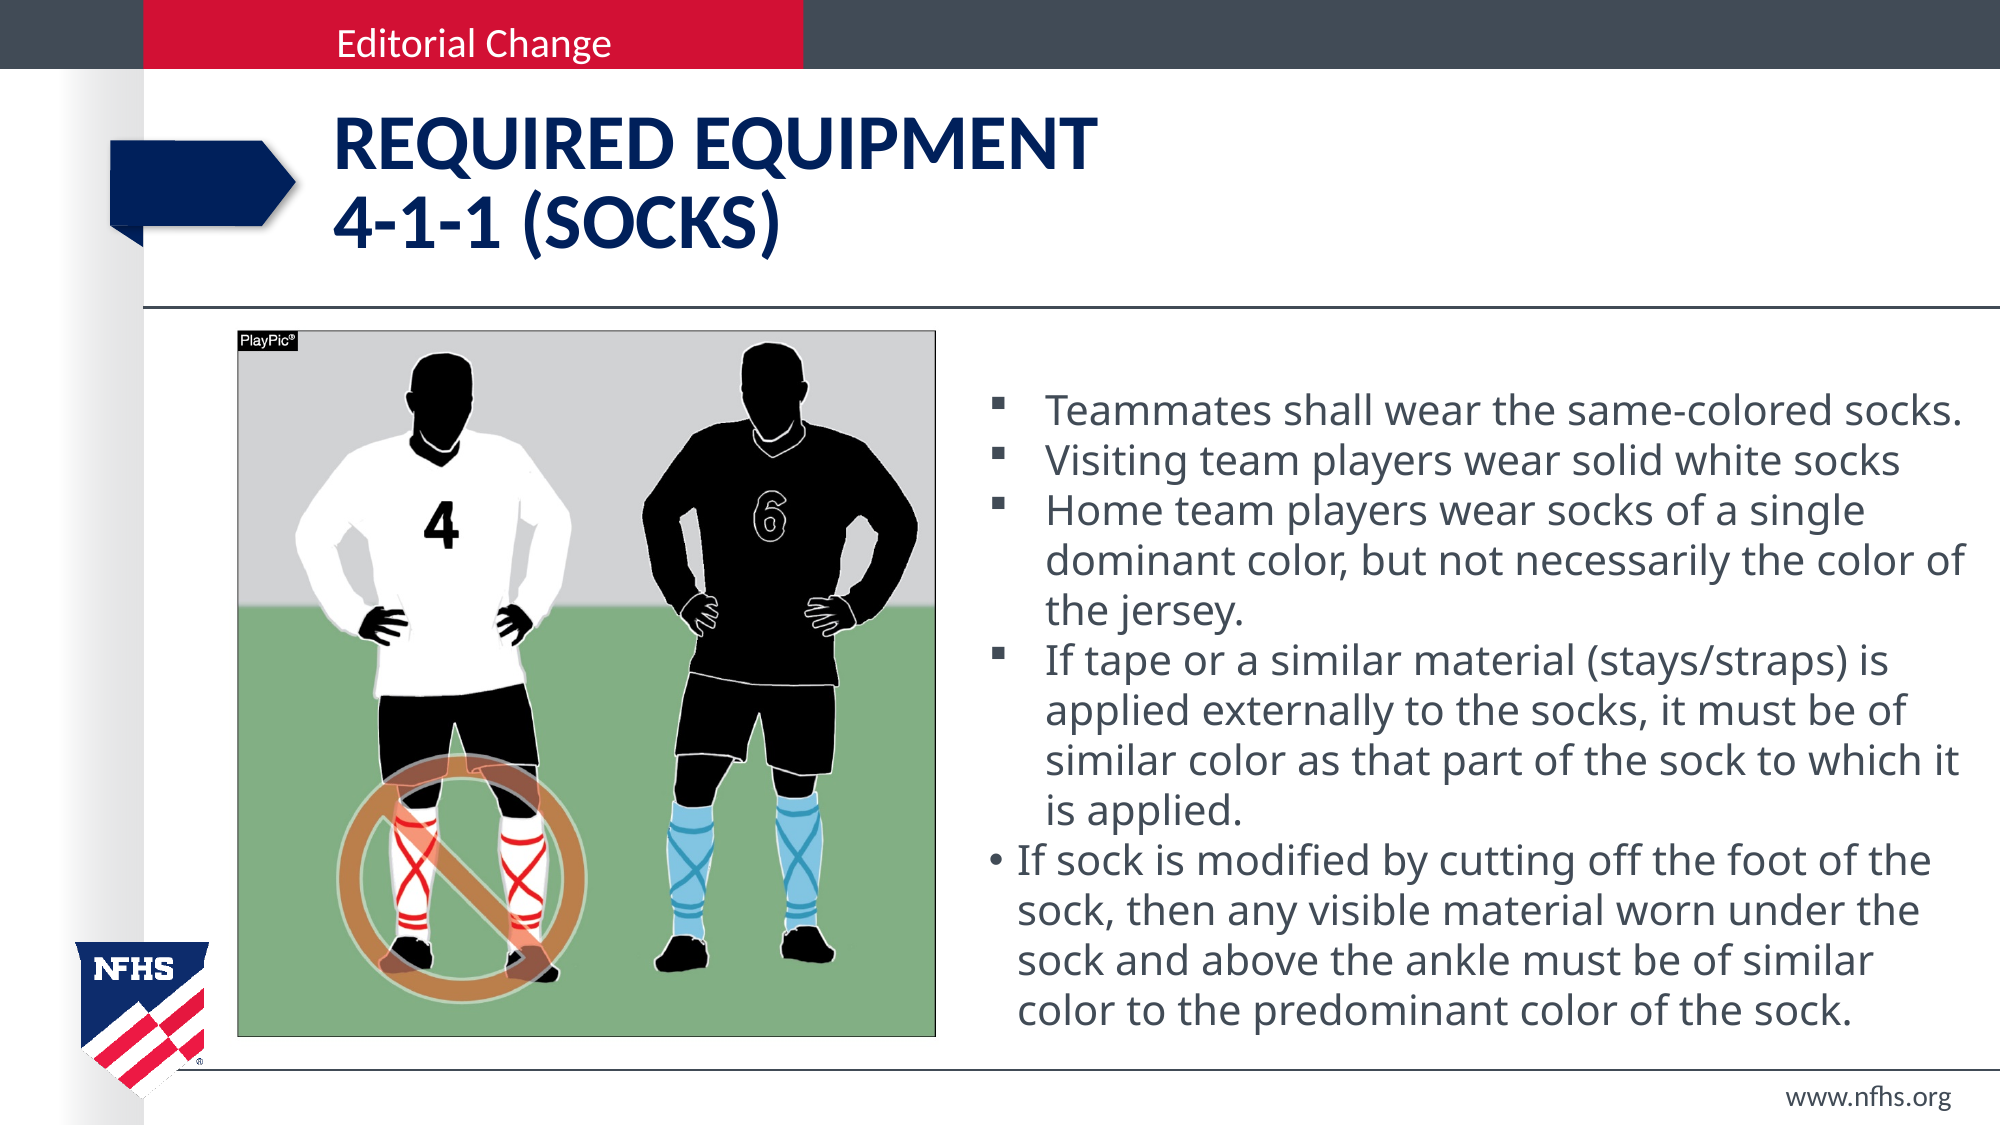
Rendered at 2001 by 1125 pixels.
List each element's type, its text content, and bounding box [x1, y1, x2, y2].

list Teammates shall wear the same-colored socks. Visiting team players wear solid white socks Home team players wear socks of a single dominant color, but not necessarily the color of the jersey. If tape or a similar material (stays/straps) is applied externally to the socks, it must be of similar color as that part of the sock to which it is applied. If sock is modified by cutting off the foot of the sock, then any visible material worn under the sock and above the ankle must be of similar color to the predominant color of the sock. [973, 326, 1989, 1039]
footer www.nfhs.org [1639, 1070, 1967, 1119]
title Required equipment 4-1-1 (SOCKS) [318, 85, 1964, 285]
picture [75, 942, 209, 1099]
picture [228, 315, 949, 1049]
